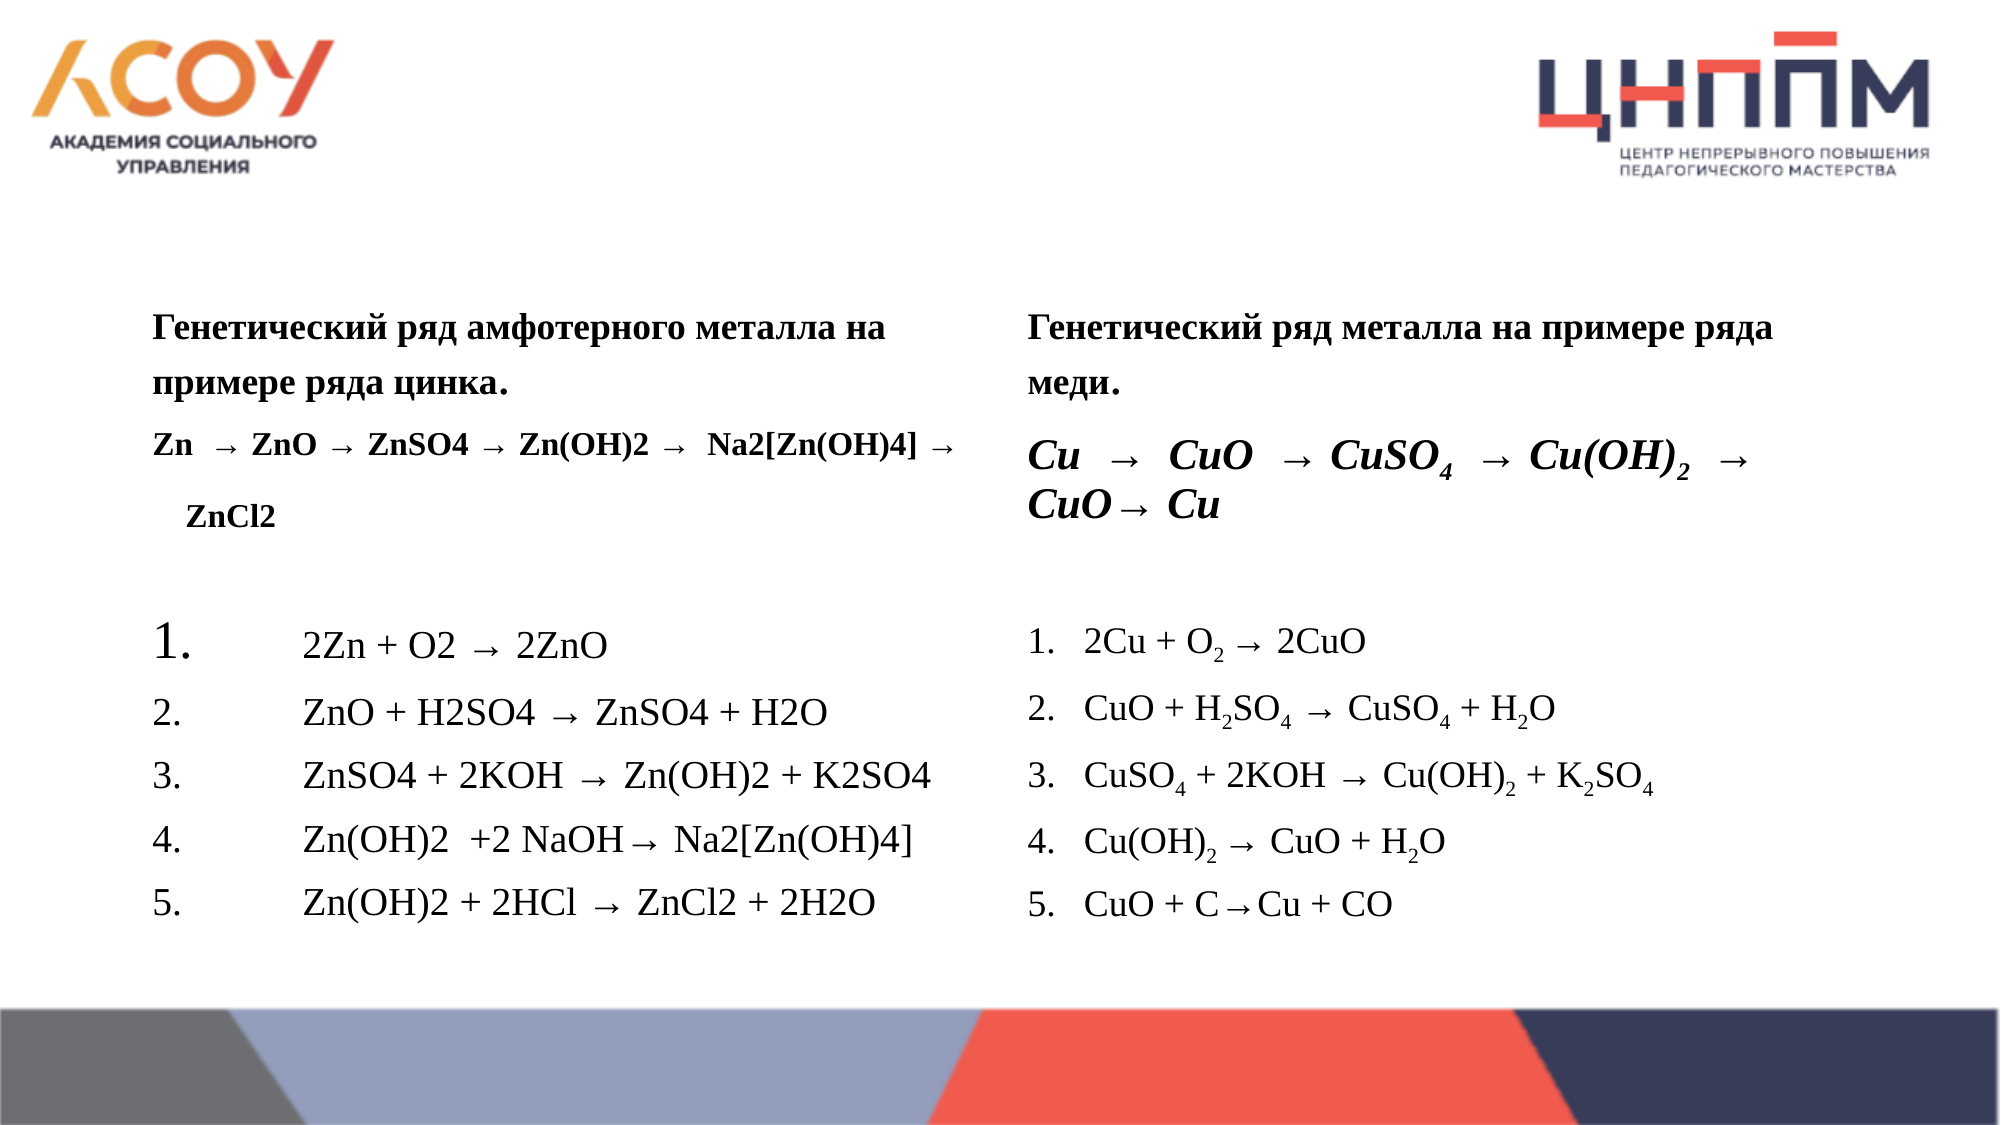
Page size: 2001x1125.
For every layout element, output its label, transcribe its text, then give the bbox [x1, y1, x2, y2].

list Генетический ряд амфотерного металла на примере ряда цинка. Zn → ZnO → ZnSO4 → Zn(OH)2 → Na2[Zn(OH)4] → ZnCl2 1. 2Zn + O2 → 2ZnO 2. ZnO + H2SO4 → ZnSO4 + H2O 3. ZnSO4 + 2KOH → Zn(OH)2 + K2SO4 4. Zn(OH)2 +2 NaOH→ Na2[Zn(OH)4] 5. Zn(OH)2 + 2HCl → ZnCl2 + 2H2O [137, 299, 988, 1014]
picture [0, 0, 2001, 1125]
list Генетический ряд металла на примере ряда меди. Cu → CuO → CuSO4 → Cu(OH)2 → CuO→ Cu 2Cu + O2 → 2CuO CuO + H2SO4 → CuSO4 + H2O CuSO4 + 2KOH → Cu(OH)2 + K2SO4 Cu(OH)2 → CuO + H2O CuO + C→Cu + CO [1012, 299, 1863, 1014]
